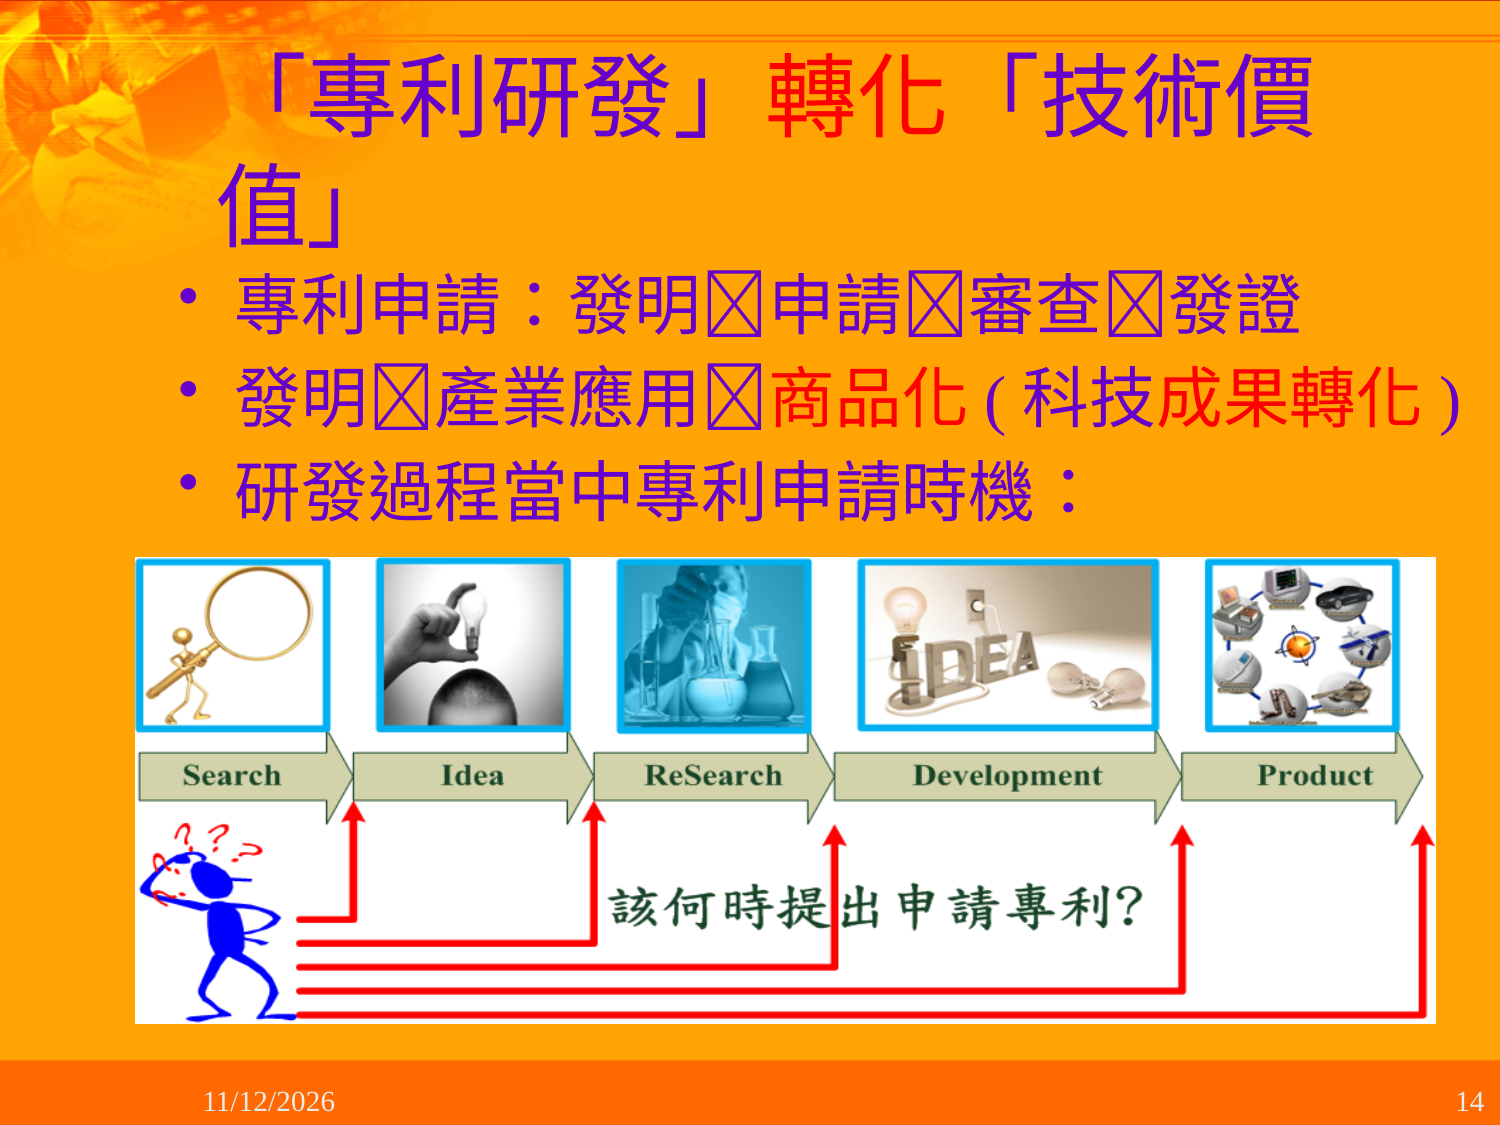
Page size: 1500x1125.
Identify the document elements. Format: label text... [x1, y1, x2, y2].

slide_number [186, 1049, 501, 1125]
title 「專利研發」轉化「技術價值」 [199, 49, 1476, 249]
slide_number 14 [1186, 1049, 1500, 1125]
list 專利申請：發明申請審查發證 發明產業應用商品化(科技成果轉化) 研發過程當中專利申請時機： [162, 254, 1483, 556]
picture [0, 1, 1500, 1125]
